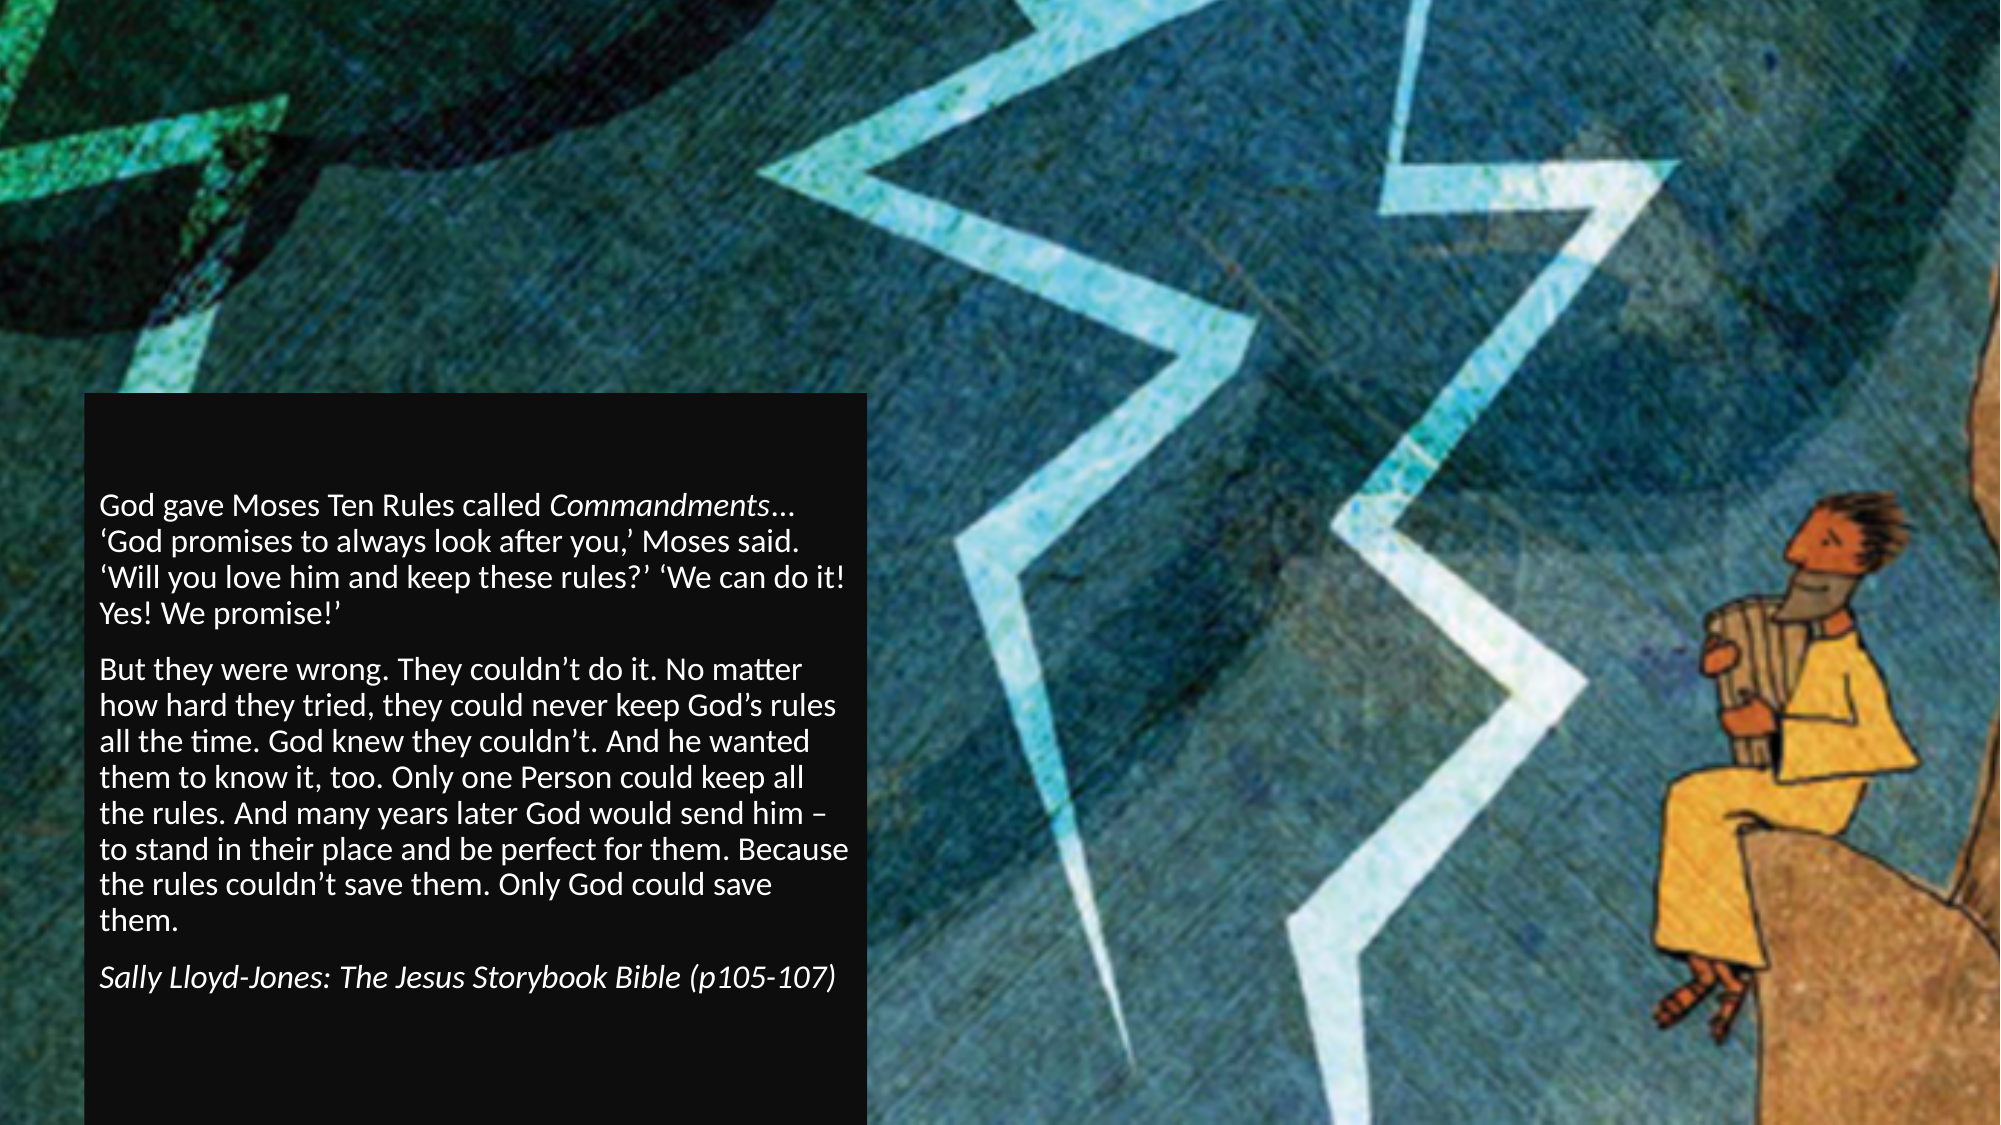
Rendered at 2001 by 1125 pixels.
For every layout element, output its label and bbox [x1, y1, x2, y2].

list [0, 0, 2000, 1125]
